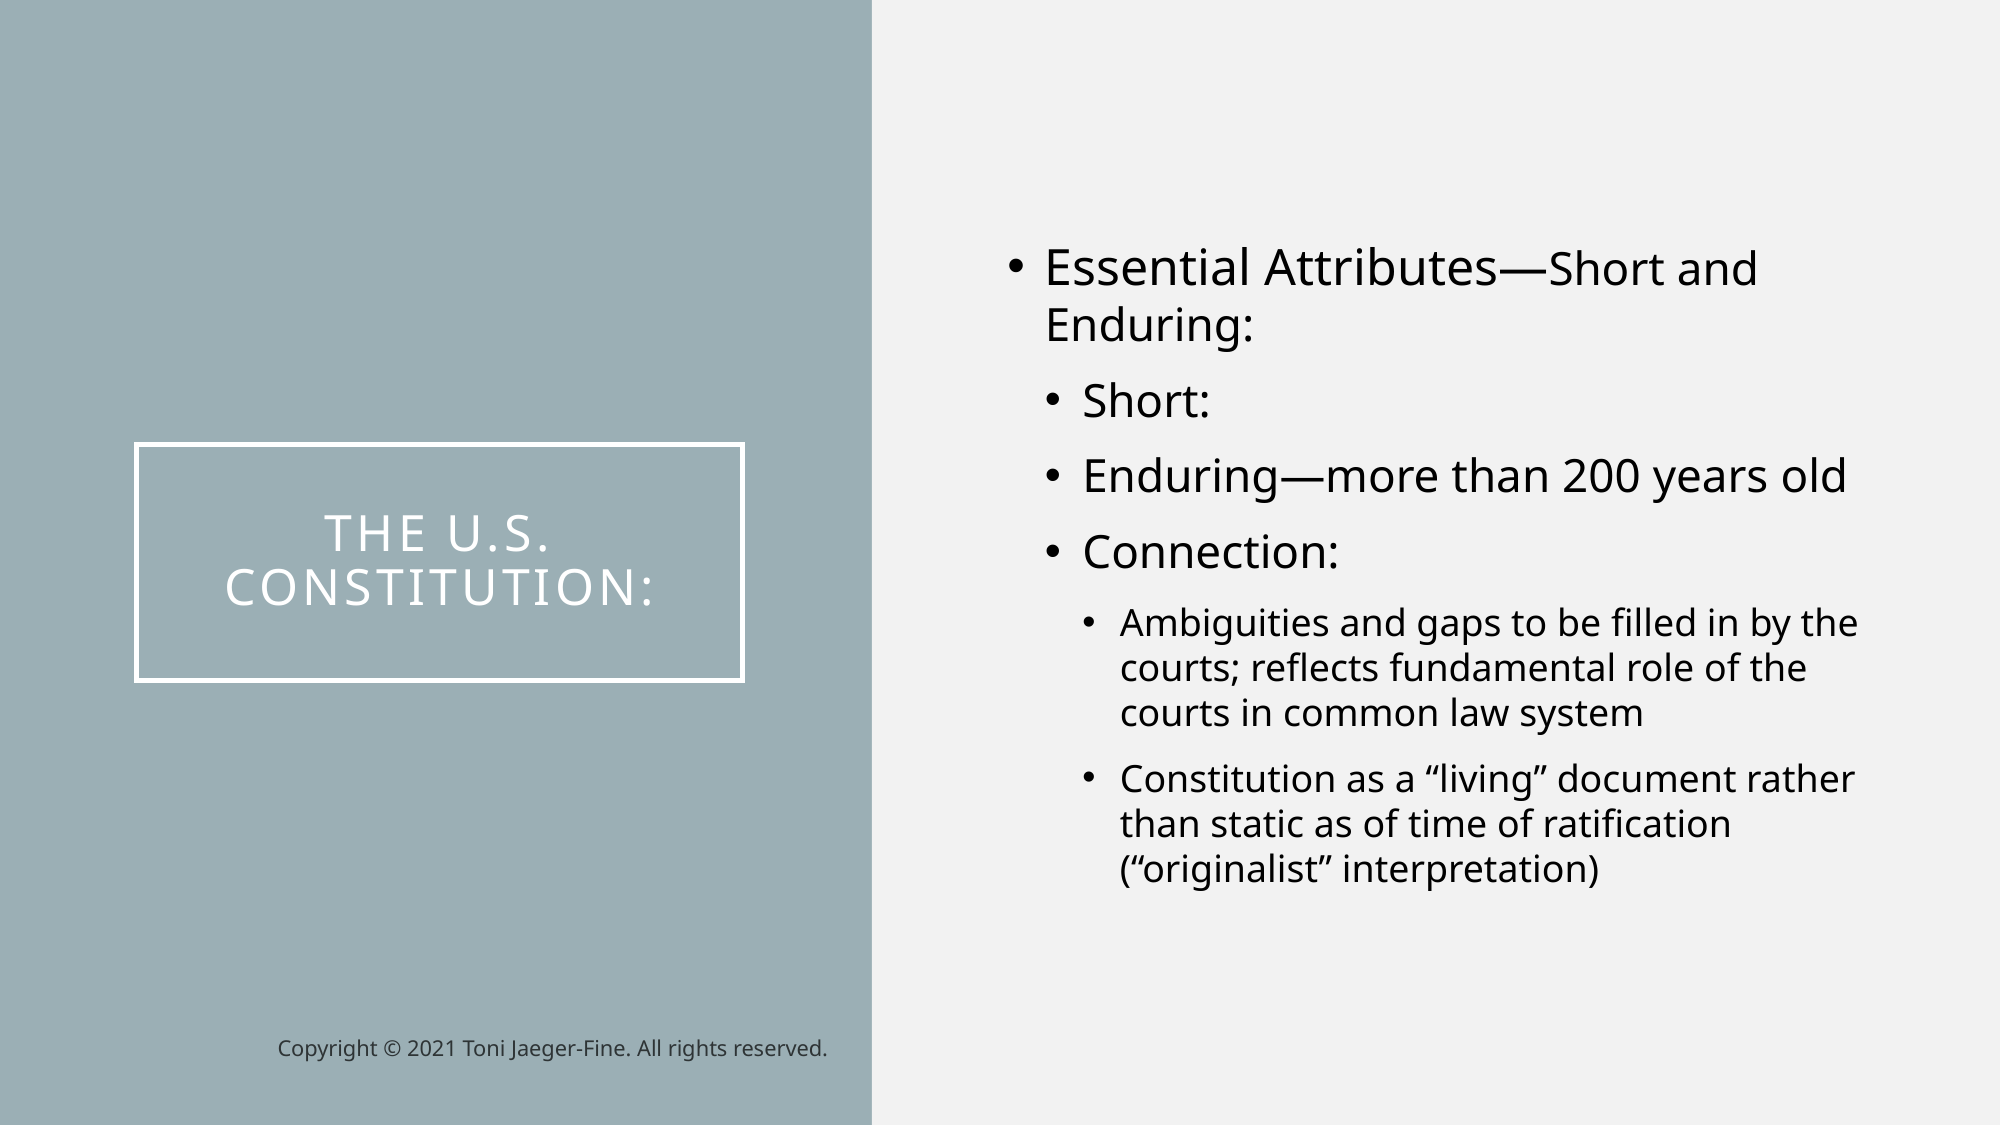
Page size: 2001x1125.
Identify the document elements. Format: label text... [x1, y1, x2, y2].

footer Copyright © 2021 Toni Jaeger-Fine. All rights reserved. [262, 1023, 1231, 1076]
title The u.s. constitution: [134, 442, 745, 683]
list Essential Attributes—Short and Enduring: Short: Enduring—more than 200 years old Connection: Ambiguities and gaps to be filled in by the courts; reflects fundamental role of the courts in common law system Constitution as a “living” document rather than static as of time of ratification (“originalist” interpretation) [992, 131, 1880, 994]
text_box [871, 0, 2000, 1125]
